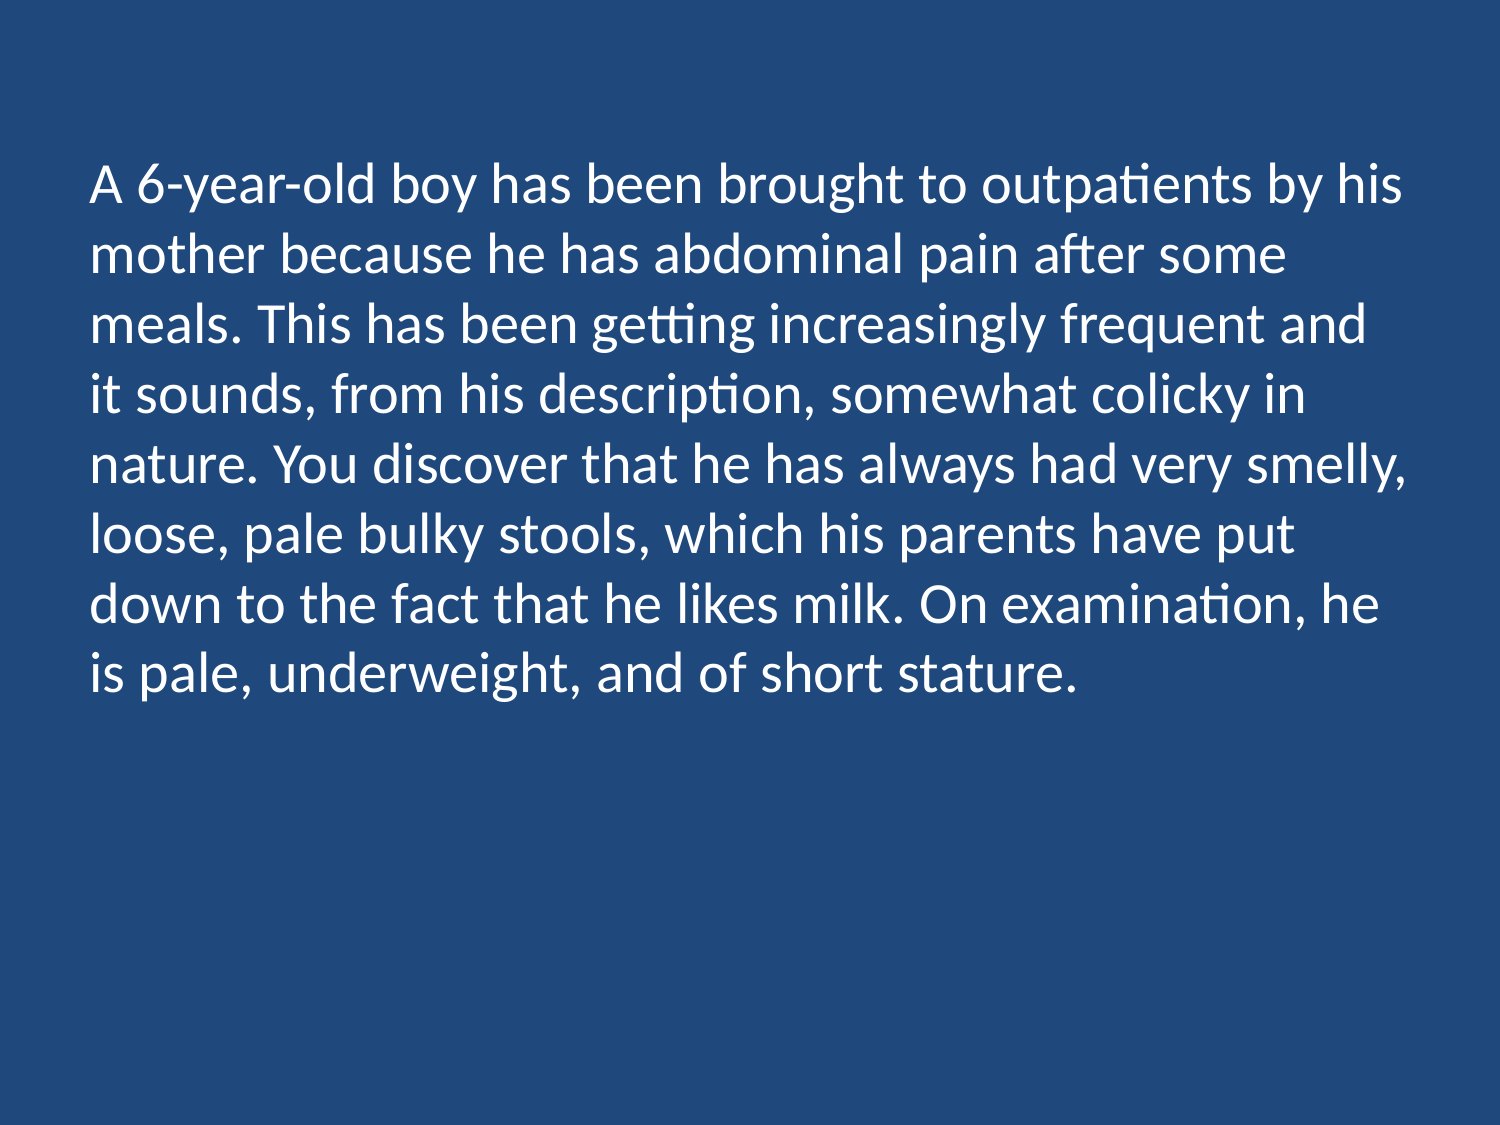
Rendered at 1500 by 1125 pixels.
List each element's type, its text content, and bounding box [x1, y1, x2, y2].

text_box A 6-year-old boy has been brought to outpatients by his mother because he has abdominal pain after some meals. This has been getting increasingly frequent and it sounds, from his description, somewhat colicky in nature. You discover that he has always had very smelly, loose, pale bulky stools, which his parents have put down to the fact that he likes milk. On examination, he is pale, underweight, and of short stature. [74, 137, 1425, 757]
